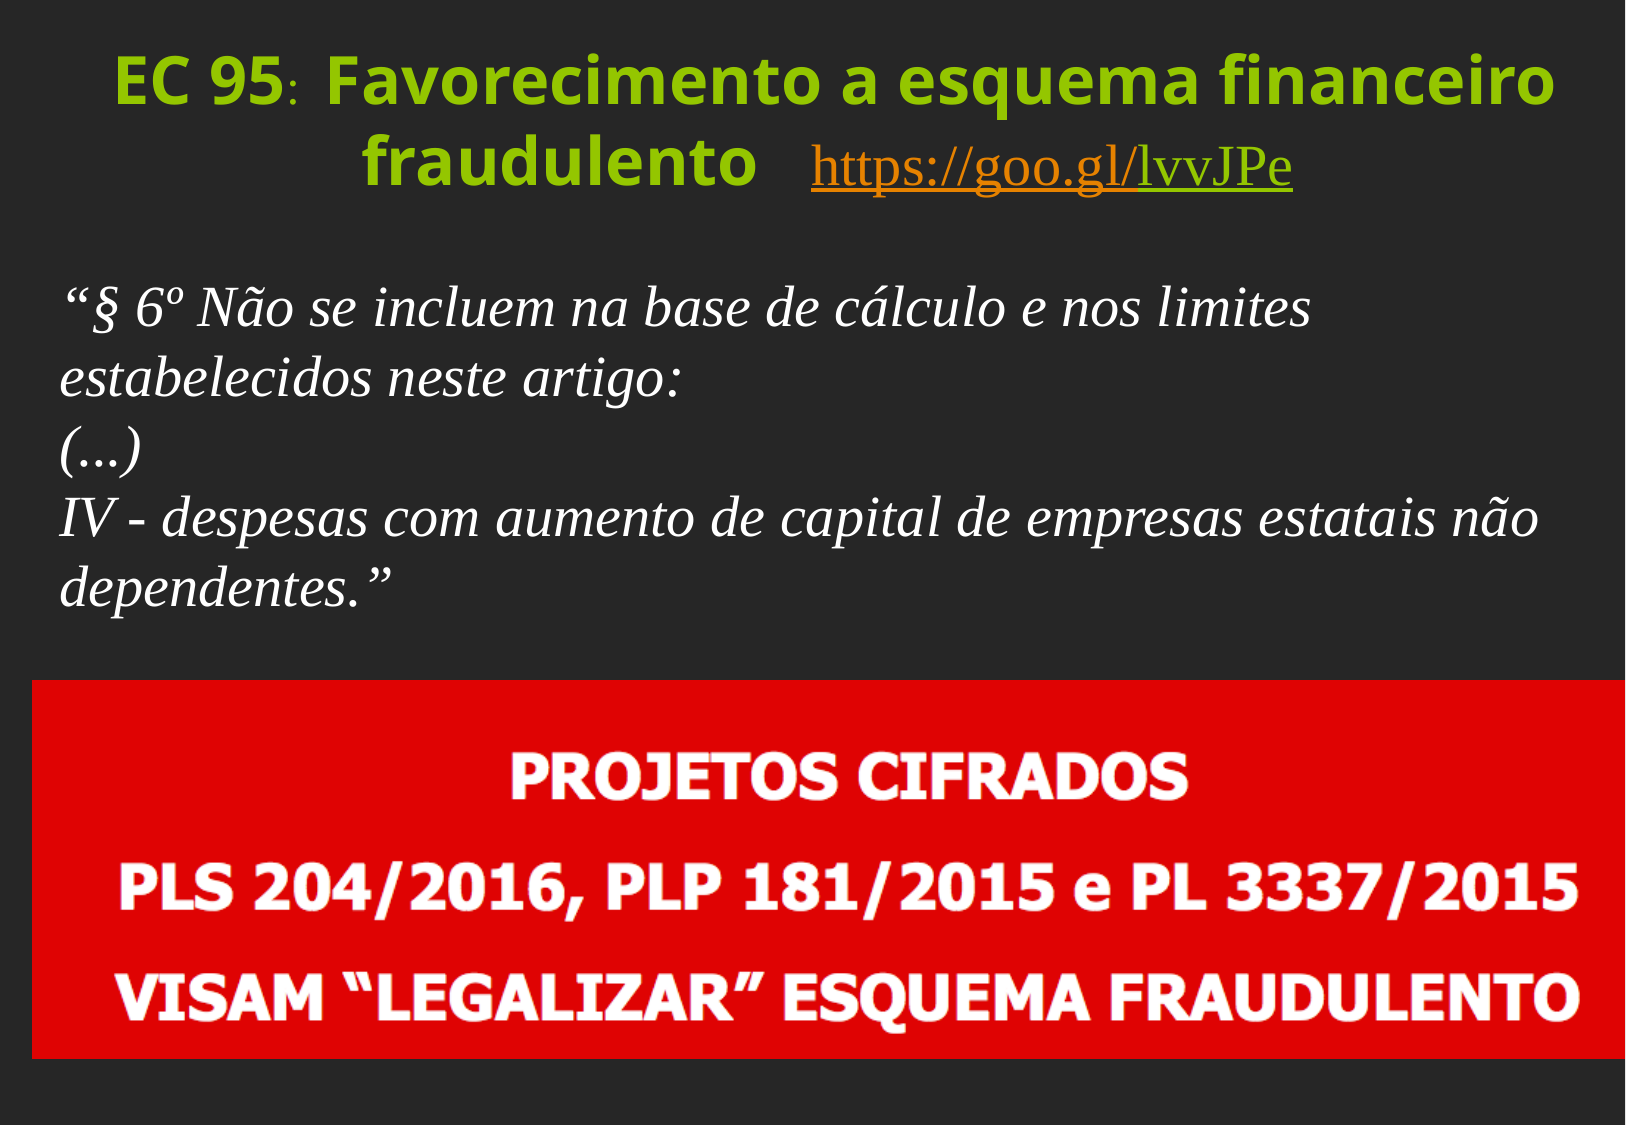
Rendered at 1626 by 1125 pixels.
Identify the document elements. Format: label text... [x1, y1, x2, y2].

text_box EC 95: Favorecimento a esquema financeiro fraudulento https://goo.gl/lvvJPe “§ 6º Não se incluem na base de cálculo e nos limites estabelecidos neste artigo: (...) IV - despesas com aumento de capital de empresas estatais não dependentes.” [44, 30, 1625, 679]
picture [32, 680, 1625, 1059]
